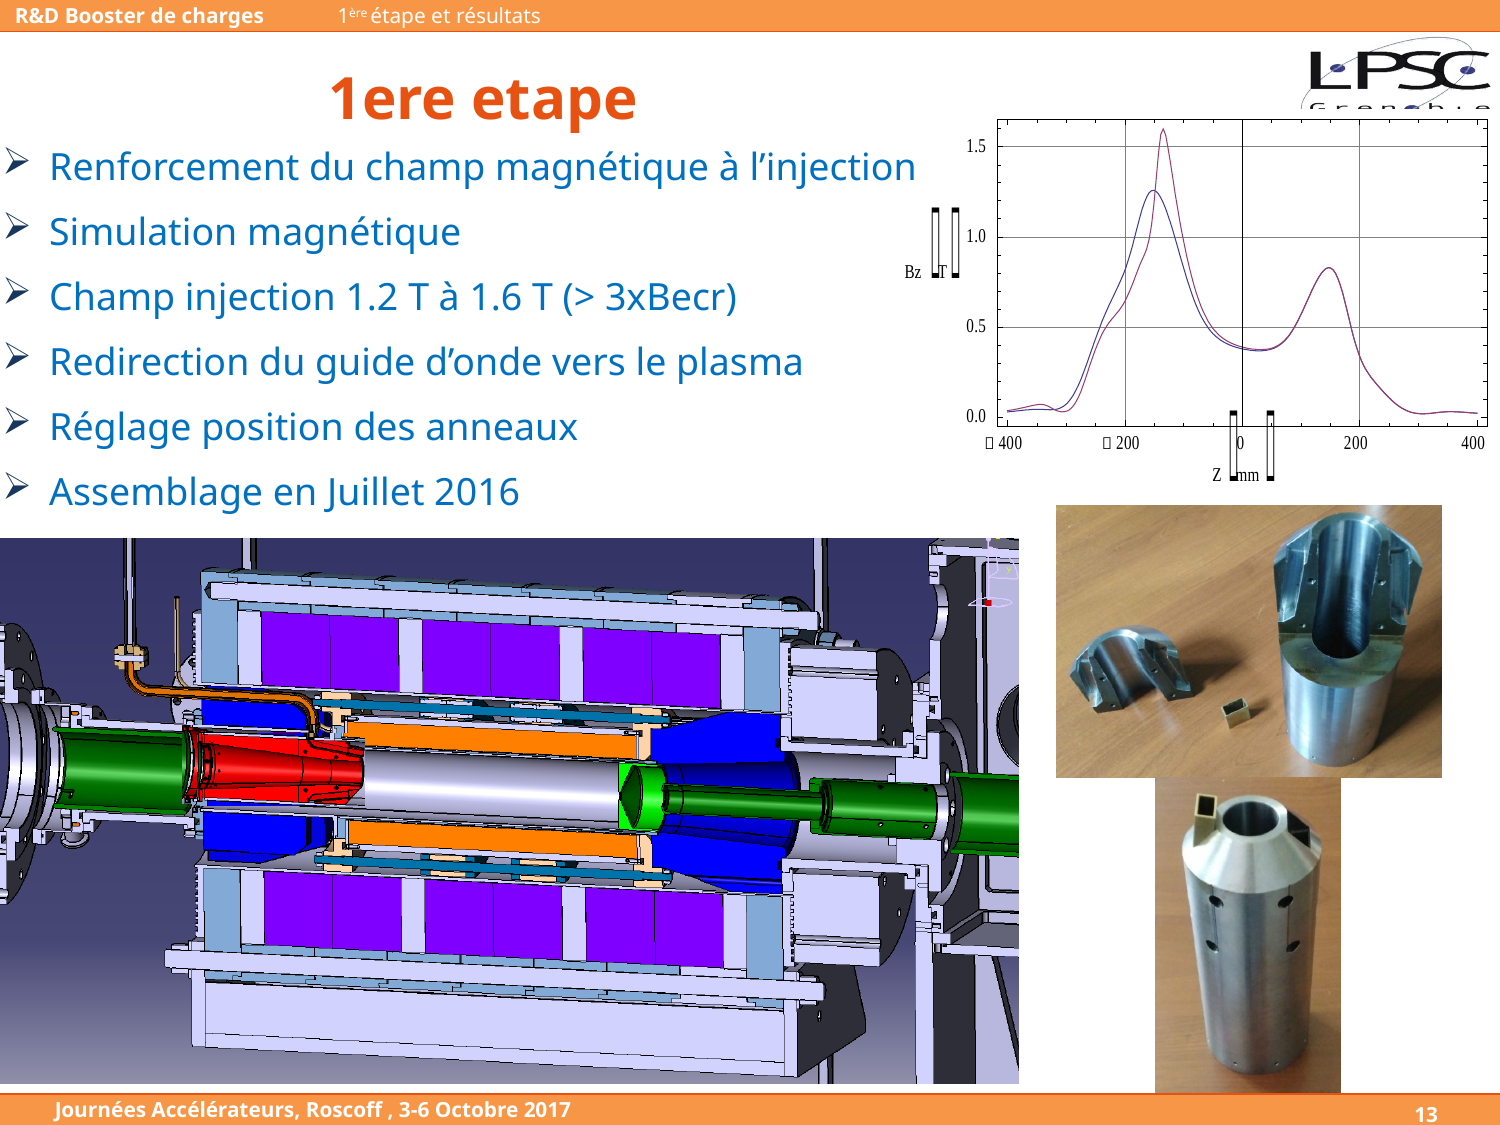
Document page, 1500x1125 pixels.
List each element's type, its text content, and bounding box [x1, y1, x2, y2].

picture [0, 538, 1019, 1084]
picture [904, 36, 1500, 491]
picture [1056, 505, 1442, 1094]
title 1ere etape [0, 31, 968, 135]
list 1ère étape et résultats [322, 0, 1126, 34]
slide_number 13 [1399, 1094, 1499, 1125]
list Renforcement du champ magnétique à l’injection Simulation magnétique Champ injection 1.2 T à 1.6 T (> 3xBecr) Redirection du guide d’onde vers le plasma Réglage position des anneaux Assemblage en Juillet 2016 [0, 135, 1500, 800]
